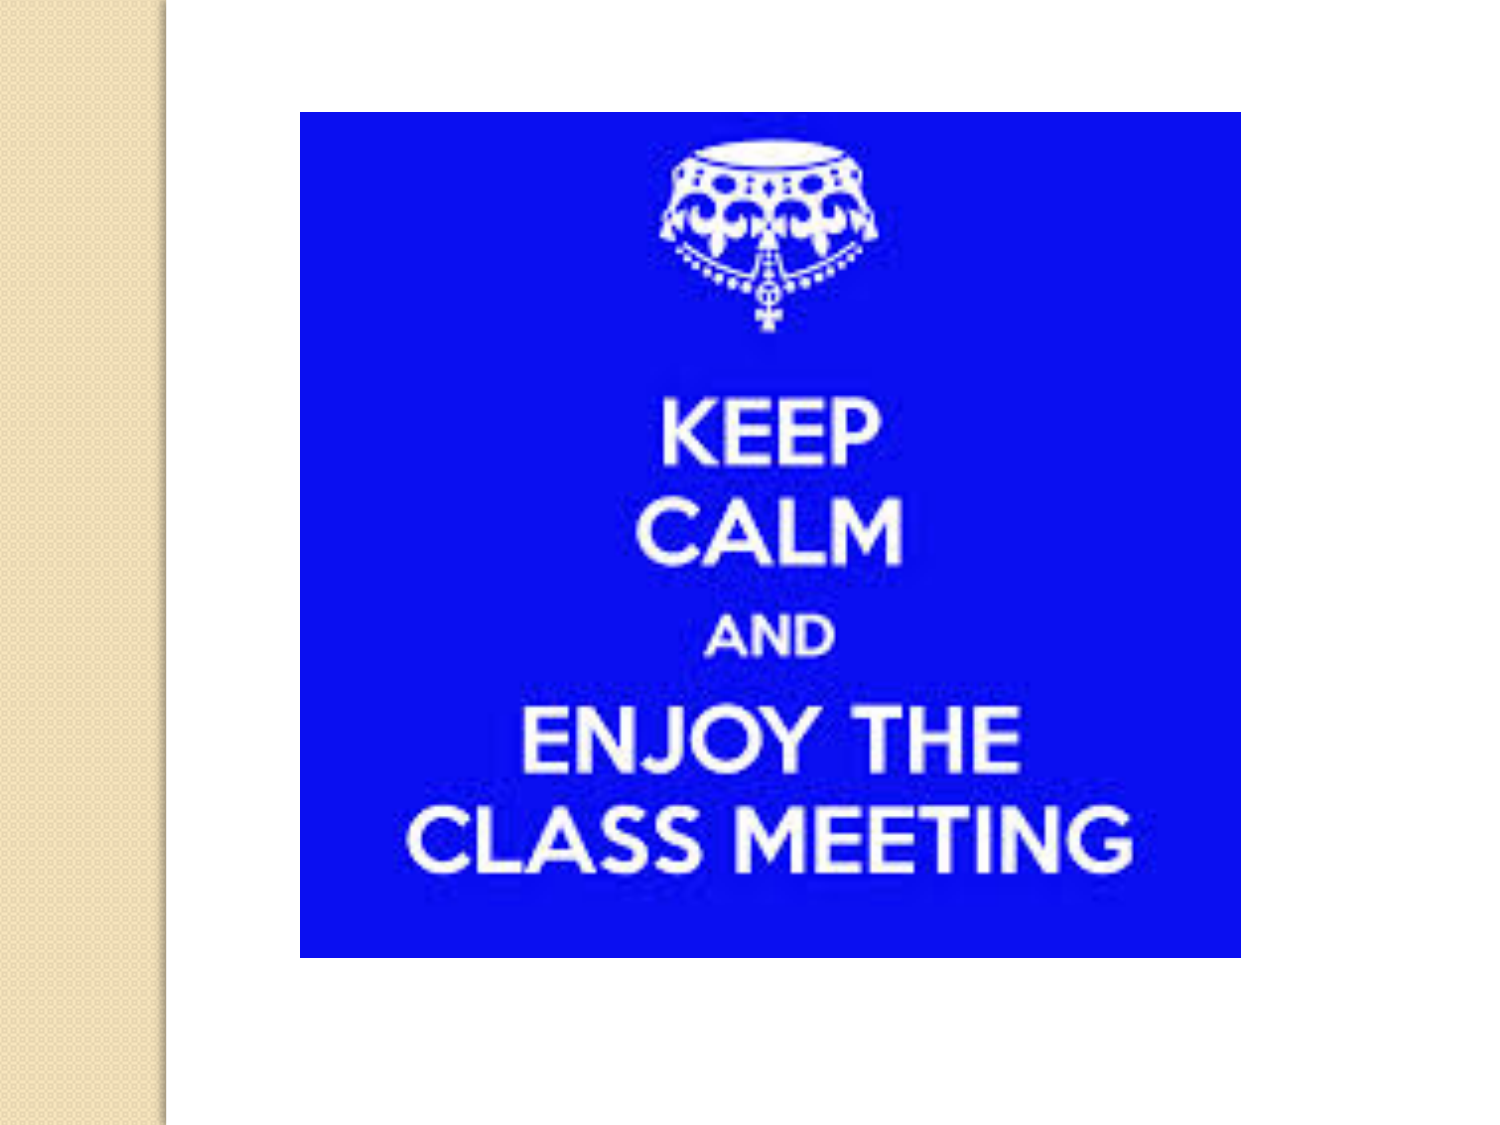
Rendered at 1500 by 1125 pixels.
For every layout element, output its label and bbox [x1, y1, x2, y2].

picture [299, 112, 1241, 958]
